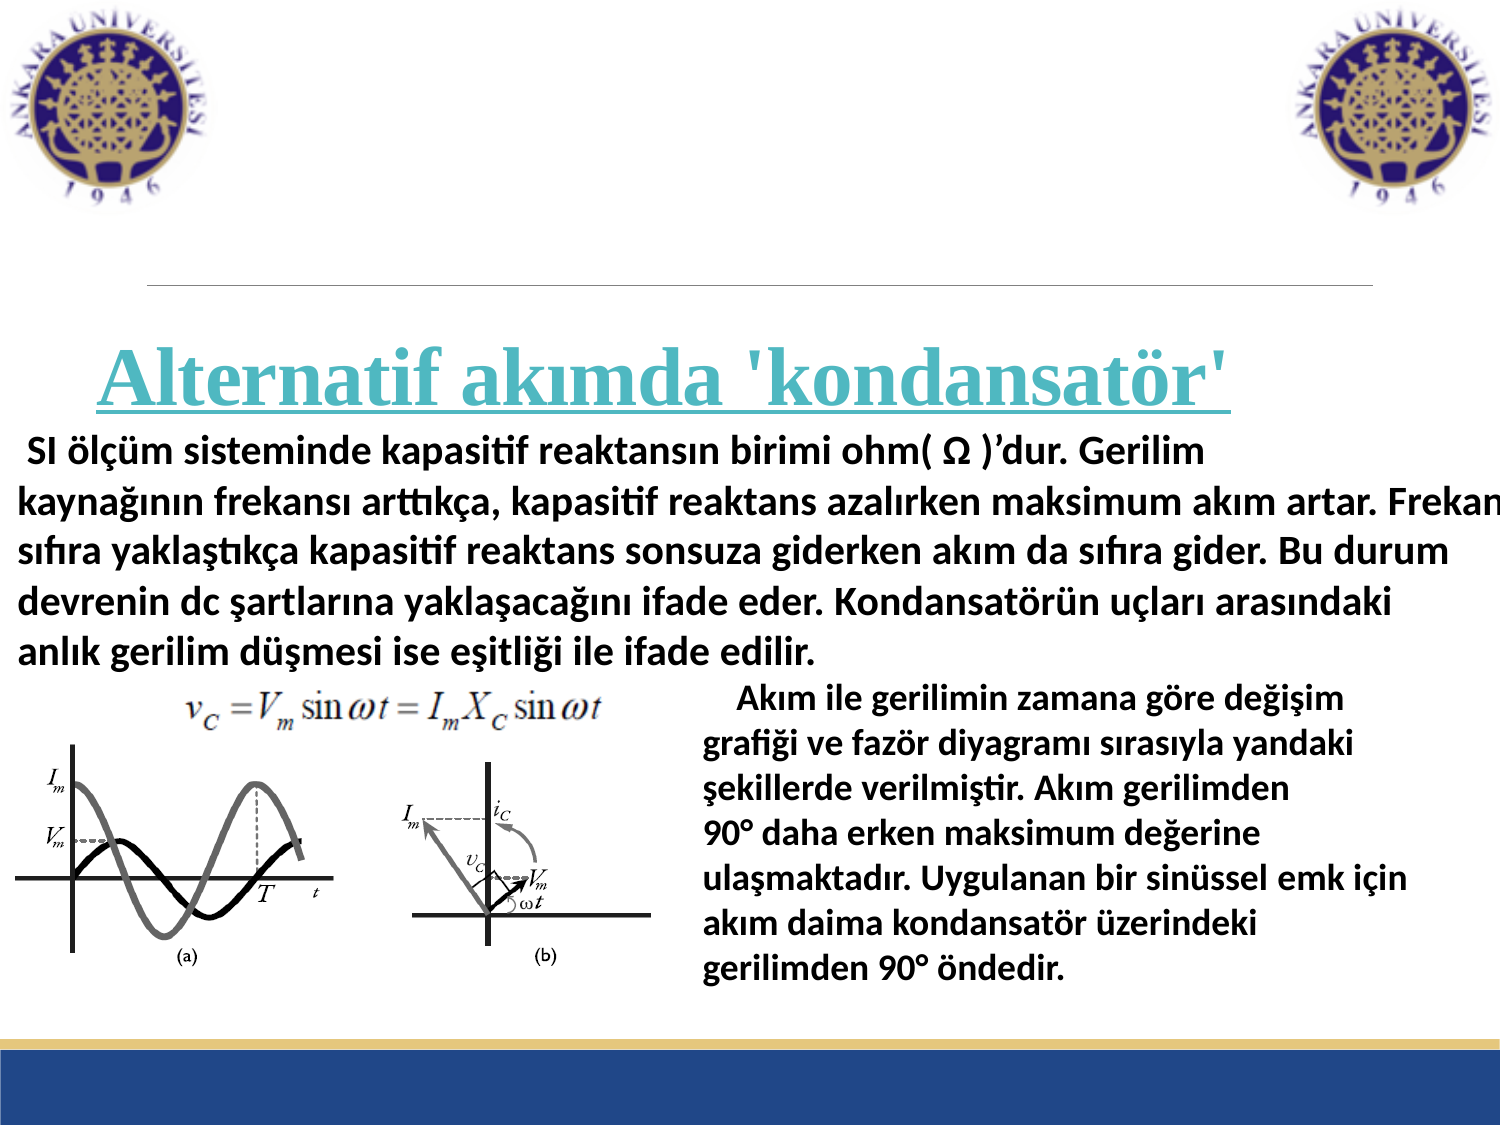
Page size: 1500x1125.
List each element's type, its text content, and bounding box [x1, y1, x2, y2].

picture [0, 0, 218, 218]
picture [1284, 0, 1500, 218]
text_box Akım ile gerilimin zamana göre değişim grafiği ve fazör diyagramı sırasıyla yandaki şekillerde verilmiştir. Akım gerilimden 90° daha erken maksimum değerine ulaşmaktadır. Uygulanan bir sinüssel emk için akım daima kondansatör üzerindeki gerilimden 90° öndedir. [687, 665, 1438, 996]
title Alternatif akımda 'kondansatör' [81, 200, 1500, 315]
picture [11, 678, 655, 979]
text_box SI ölçüm sisteminde kapasitif reaktansın birimi ohm( Ω )’dur. Gerilim kaynağının frekansı arttıkça, kapasitif reaktans azalırken maksimum akım artar. Frekans sıfıra yaklaştıkça kapasitif reaktans sonsuza giderken akım da sıfıra gider. Bu durum devrenin dc şartlarına yaklaşacağını ifade eder. Kondansatörün uçları arasındaki anlık gerilim düşmesi ise eşitliği ile ifade edilir. [2, 315, 1500, 681]
